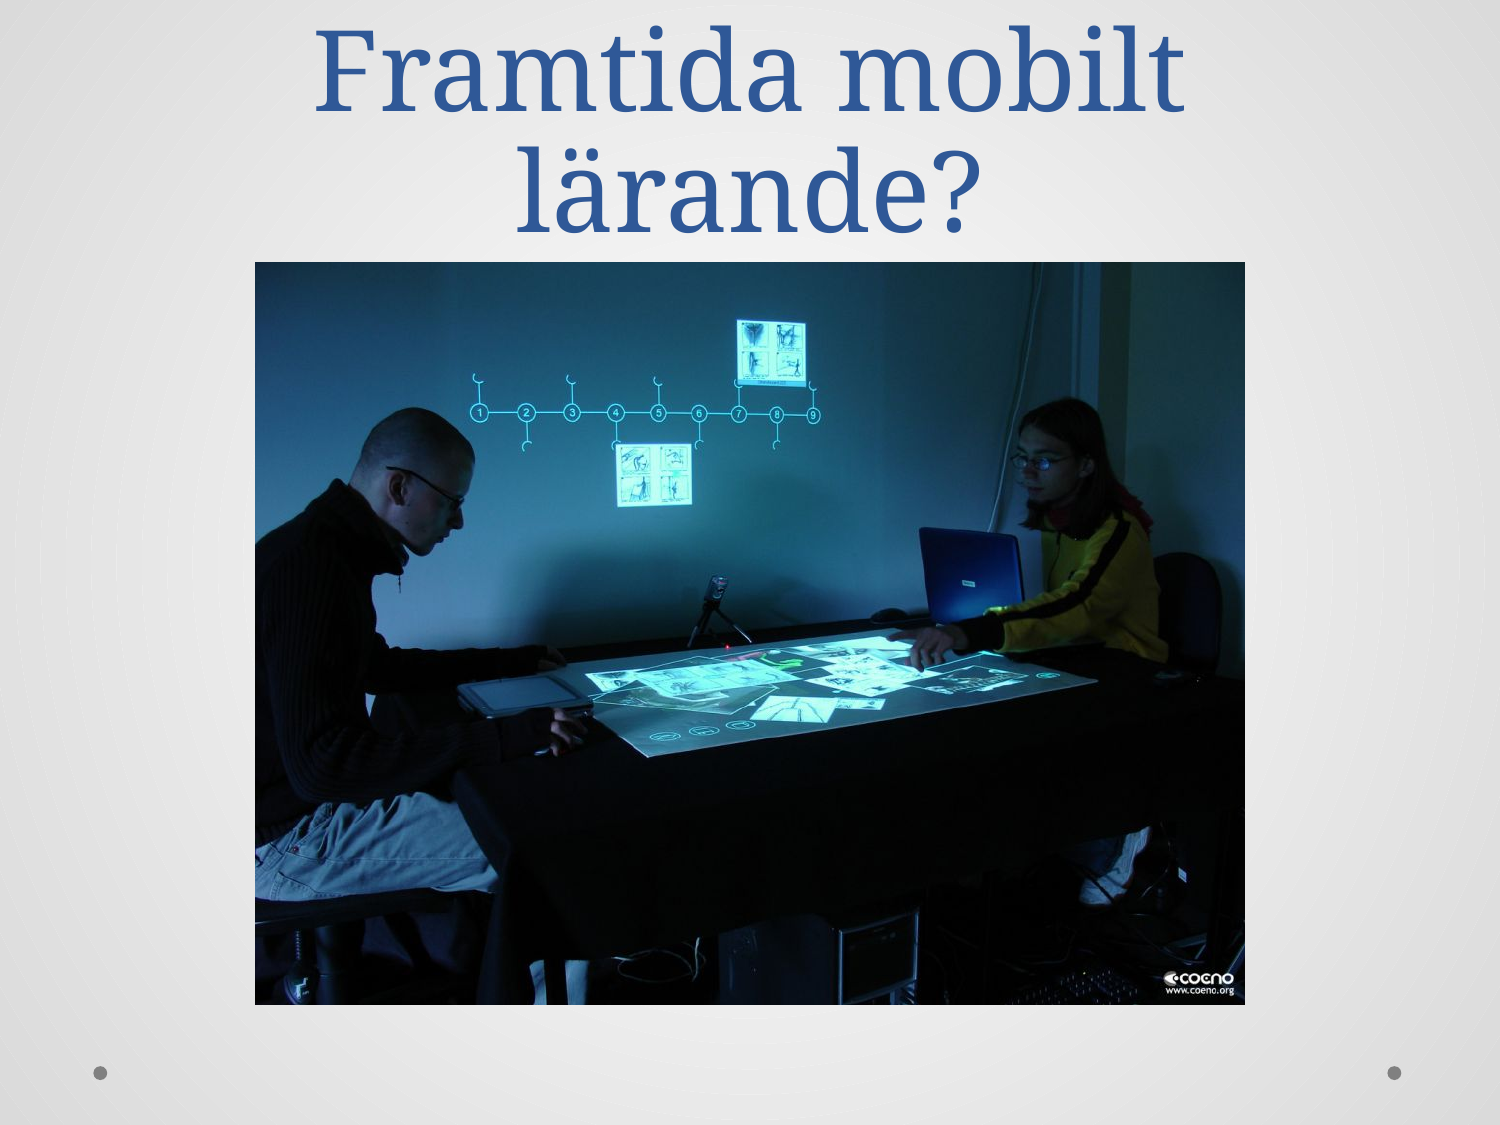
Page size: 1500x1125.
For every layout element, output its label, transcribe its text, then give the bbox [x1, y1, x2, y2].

title Framtida mobilt lärande? [75, 0, 1425, 263]
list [254, 262, 1246, 1006]
